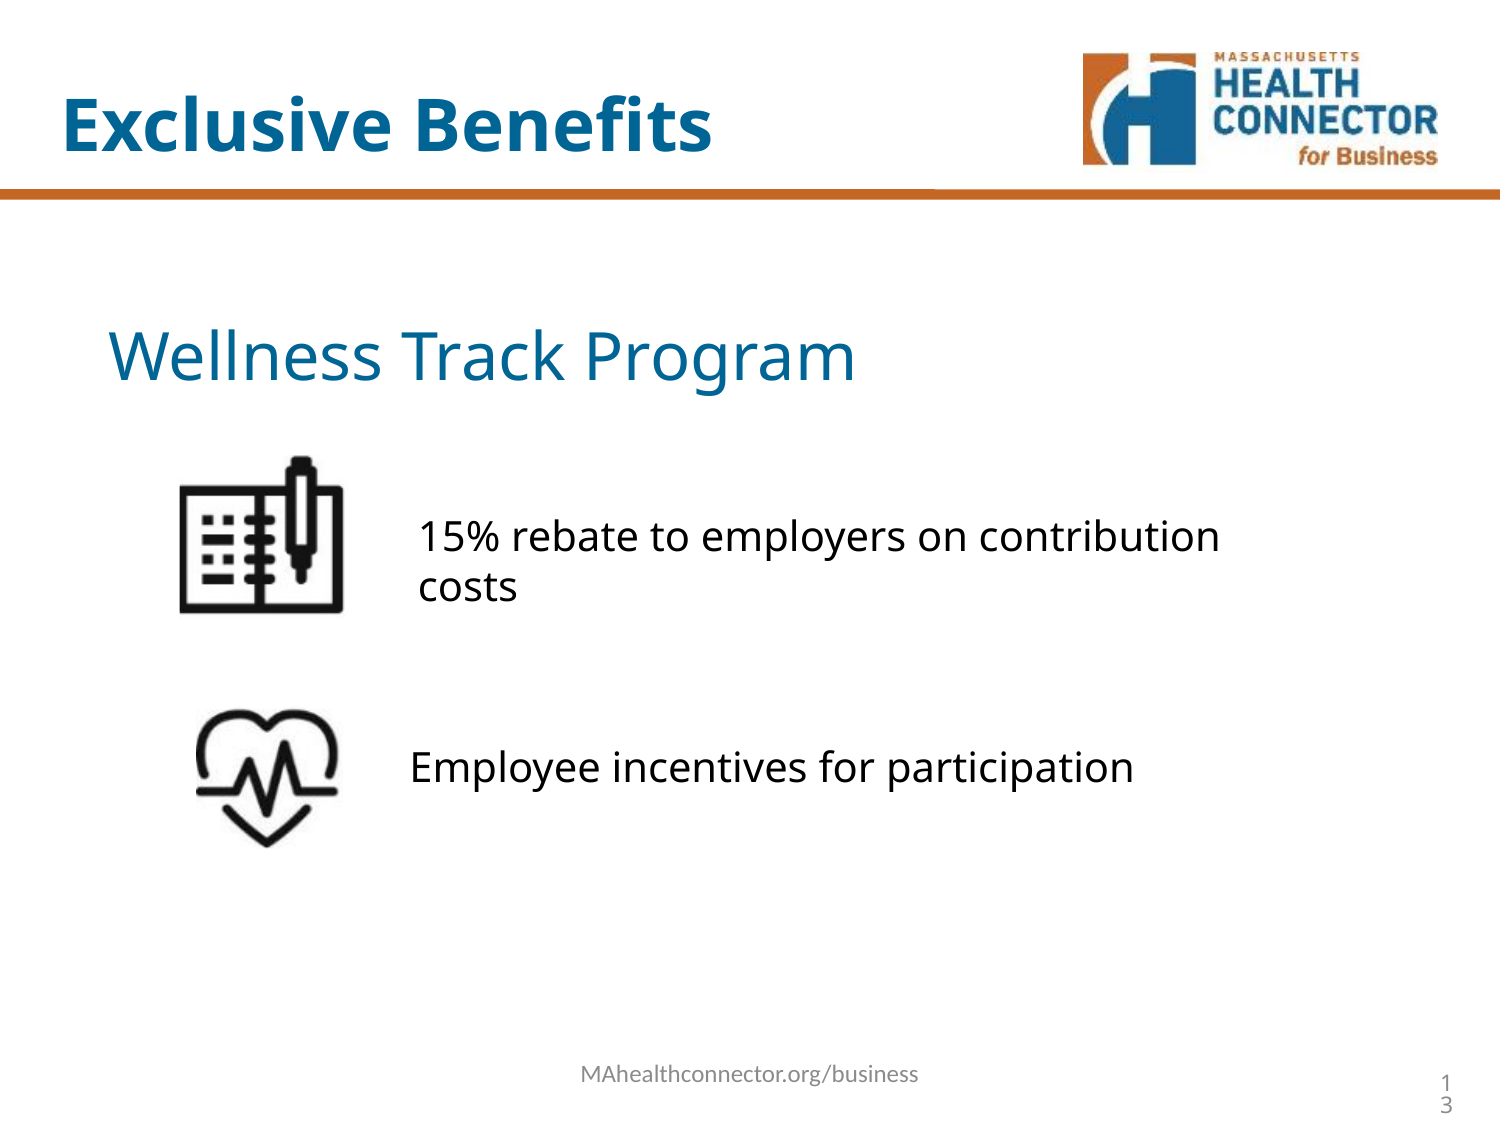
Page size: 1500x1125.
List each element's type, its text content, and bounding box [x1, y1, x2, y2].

picture [196, 706, 343, 849]
picture [1083, 52, 1438, 173]
picture [179, 455, 349, 619]
text_box 15% rebate to employers on contribution costs [402, 456, 1274, 661]
footer MAhealthconnector.org/business [496, 1042, 1004, 1103]
text_box Wellness Track Program [93, 249, 1091, 458]
text_box Employee incentives for participation [394, 661, 1354, 870]
slide_number 13 [1425, 1062, 1467, 1105]
text_box Exclusive Benefits [45, 17, 1112, 174]
